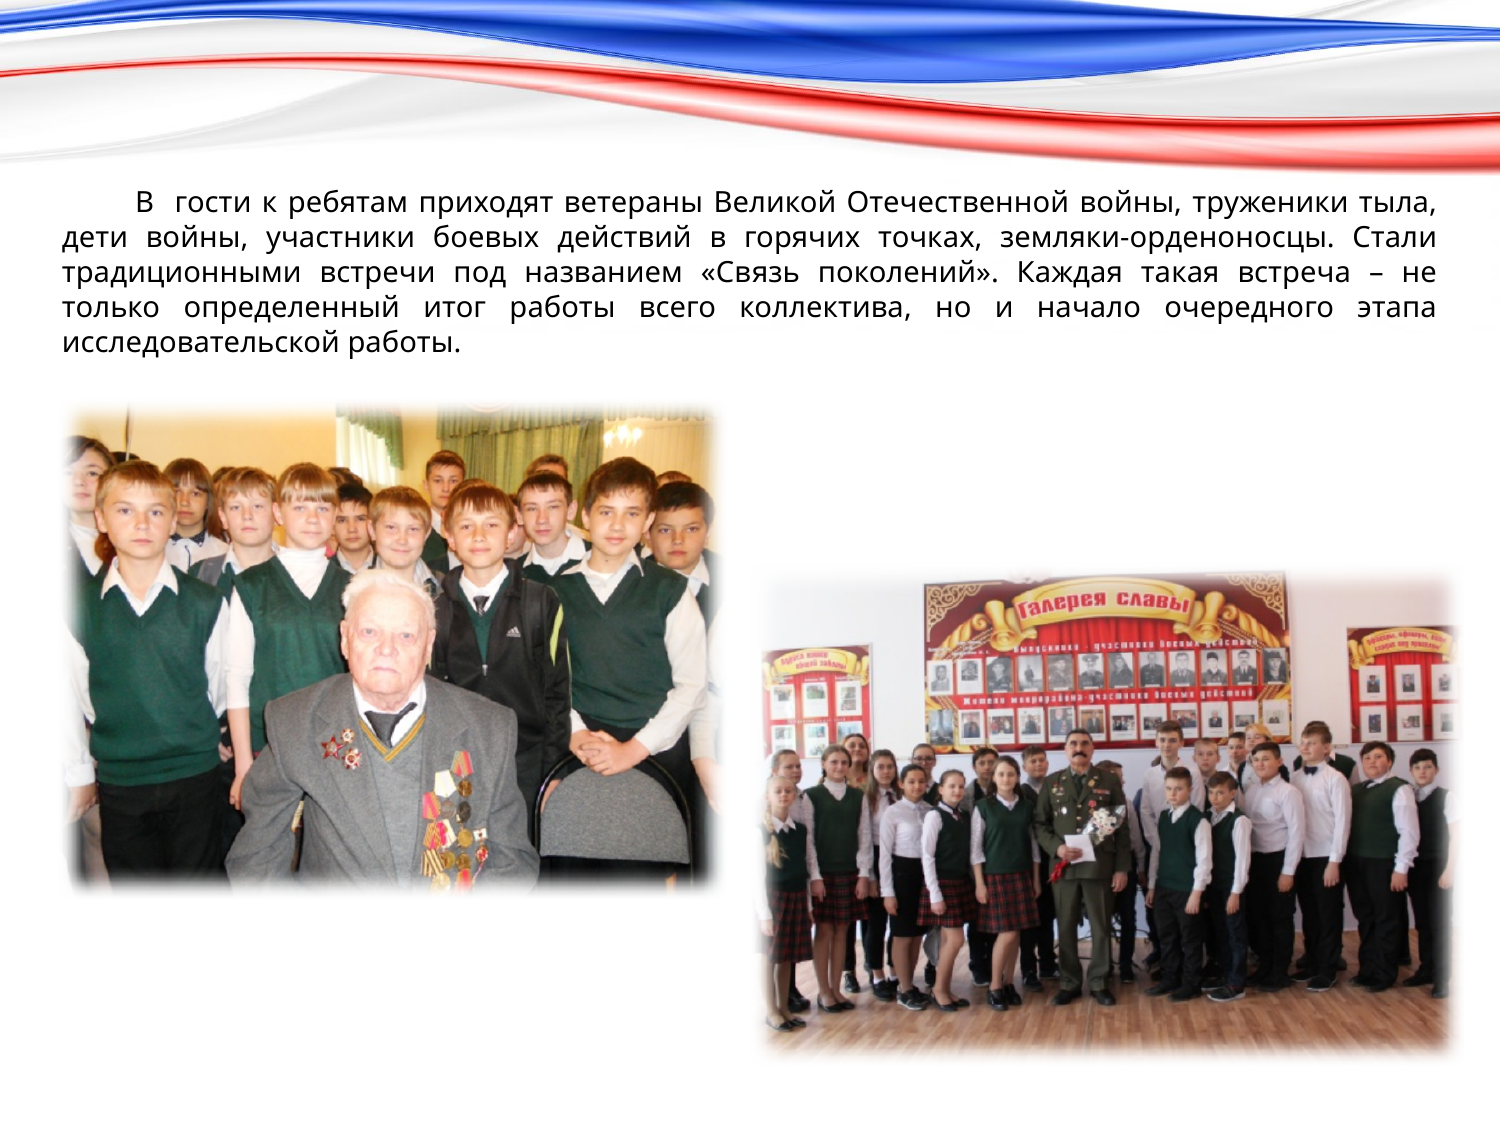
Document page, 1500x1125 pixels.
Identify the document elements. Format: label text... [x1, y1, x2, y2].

picture [58, 398, 727, 901]
picture [749, 562, 1466, 1067]
picture [0, 0, 1500, 335]
subtitle В гости к ребятам приходят ветераны Великой Отечественной войны, труженики тыла, дети войны, участники боевых действий в горячих точках, земляки-орденоносцы. Стали традиционными встречи под названием «Связь поколений». Каждая такая встреча – не только определенный итог работы всего коллектива, но и начало очередного этапа исследовательской работы. [46, 343, 1454, 563]
